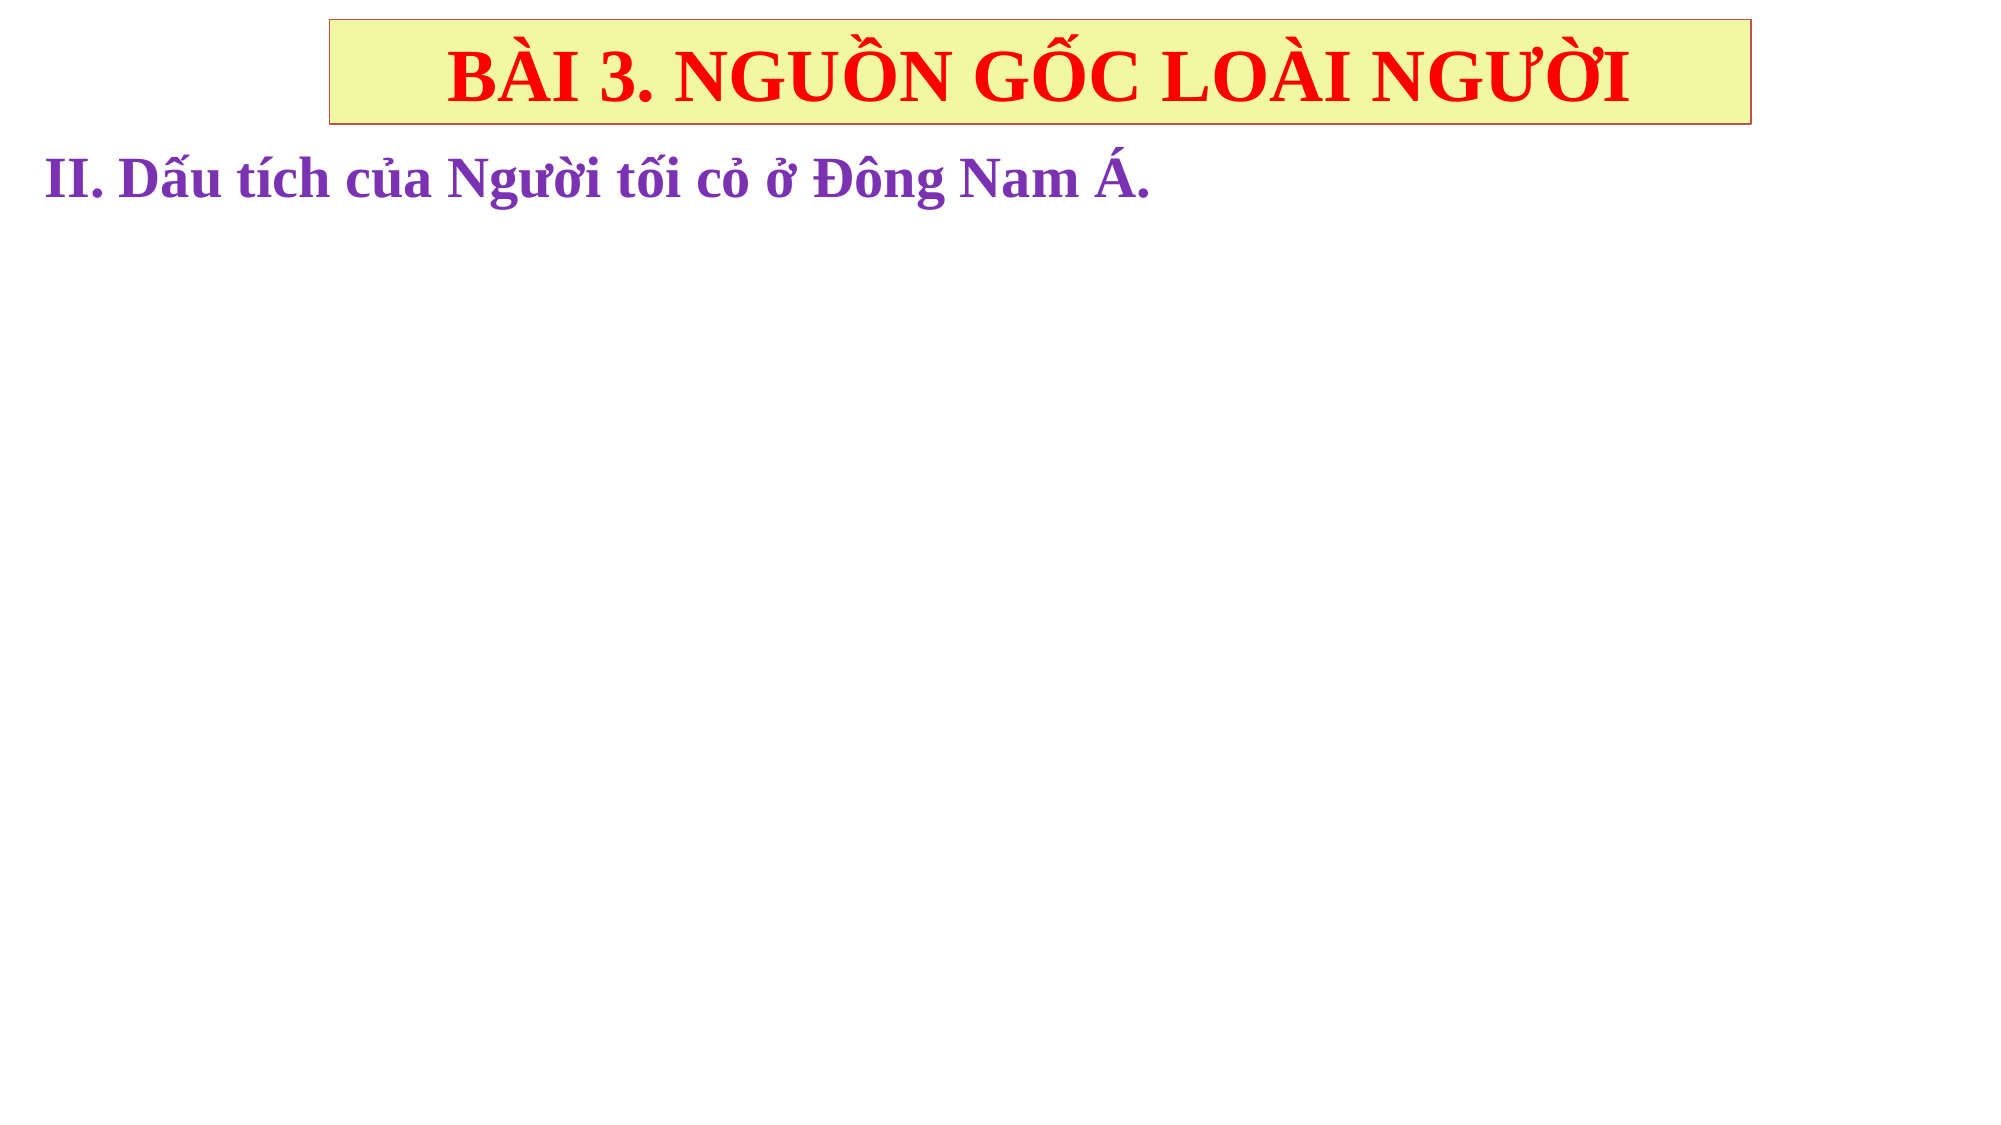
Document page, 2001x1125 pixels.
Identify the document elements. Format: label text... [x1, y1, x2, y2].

text_box II. Dấu tích của Người tối cỏ ở Đông Nam Á. [29, 133, 1342, 204]
text_box BÀI 3. NGUỒN GỐC LOÀI NGƯỜI [329, 19, 1751, 125]
